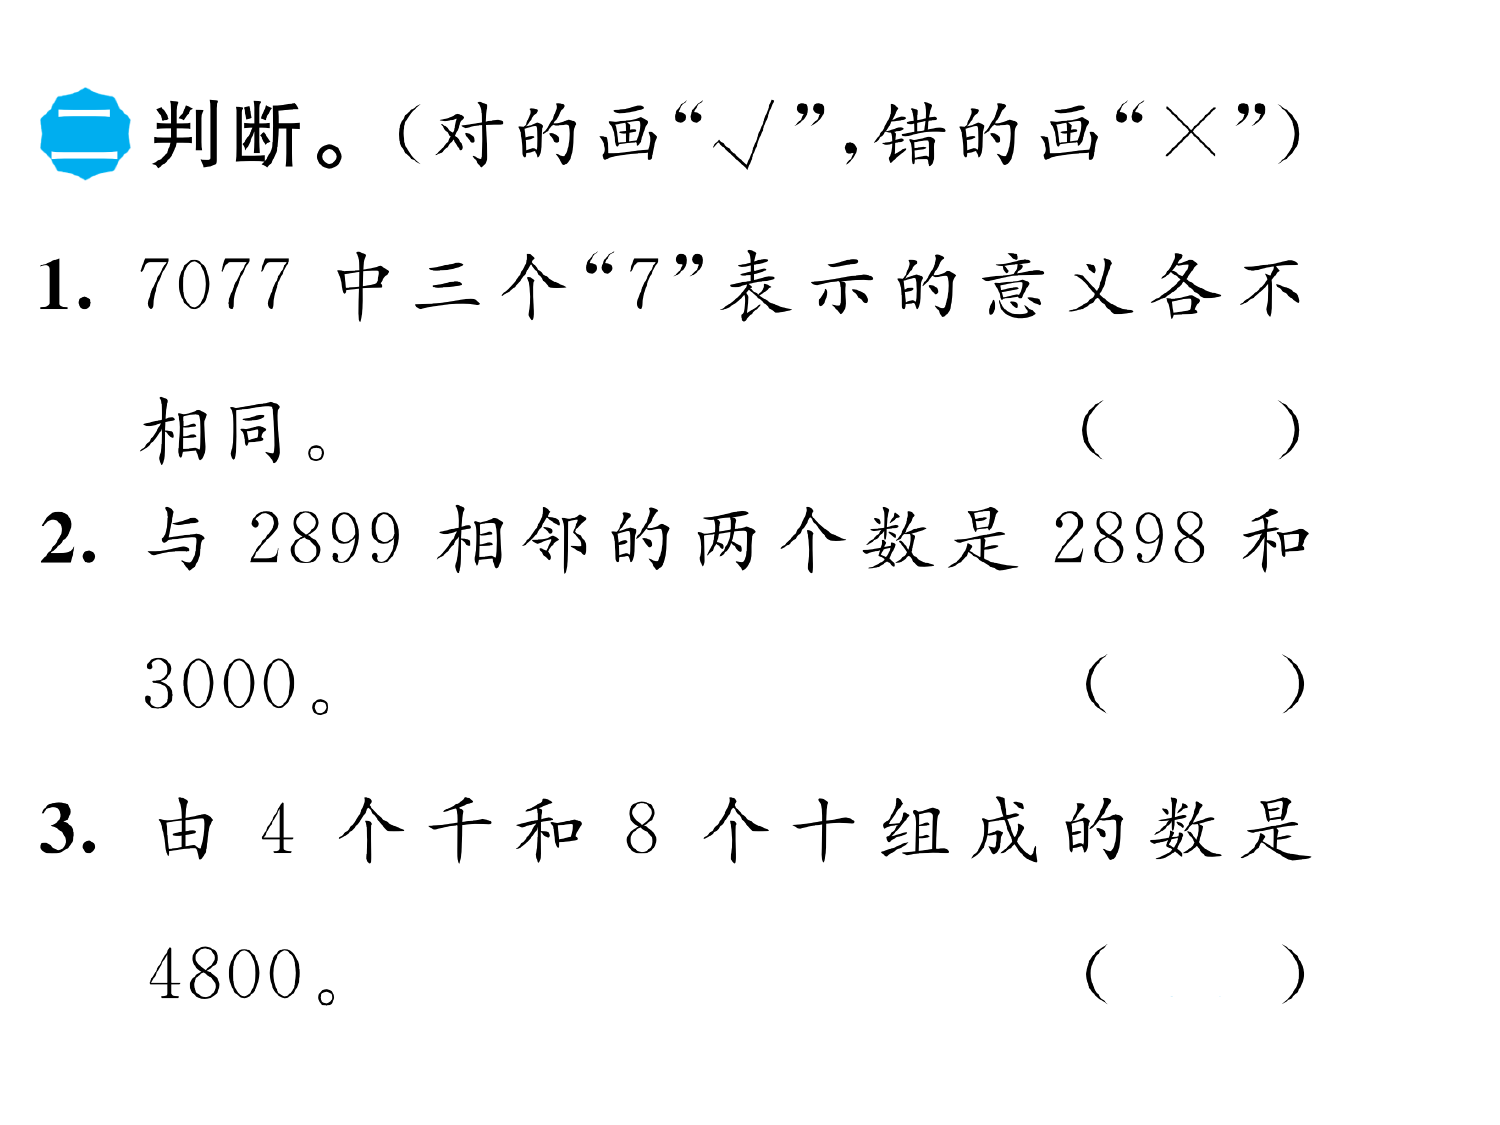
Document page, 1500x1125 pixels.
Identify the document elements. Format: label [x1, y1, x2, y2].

picture [35, 59, 1453, 1022]
